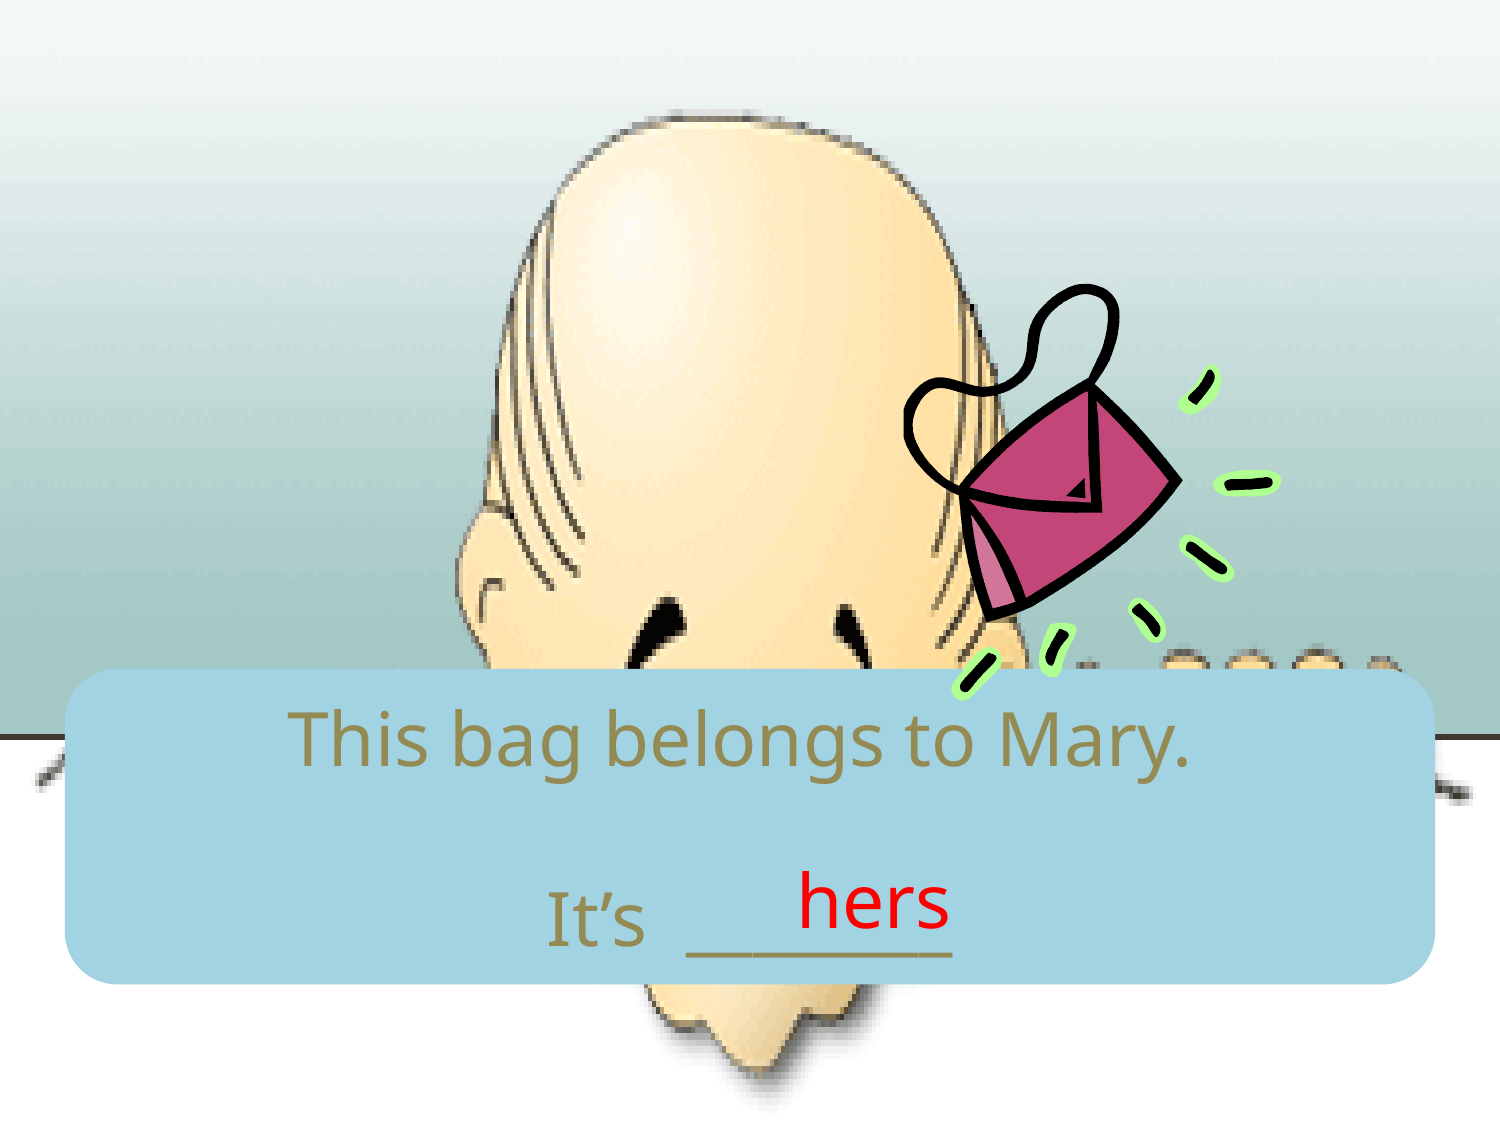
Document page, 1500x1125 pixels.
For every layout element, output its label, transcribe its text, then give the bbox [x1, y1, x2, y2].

picture [0, 0, 1500, 1125]
text_box hers [667, 845, 1081, 951]
text_box This bag belongs to Mary. It’s ________ [64, 668, 1436, 985]
